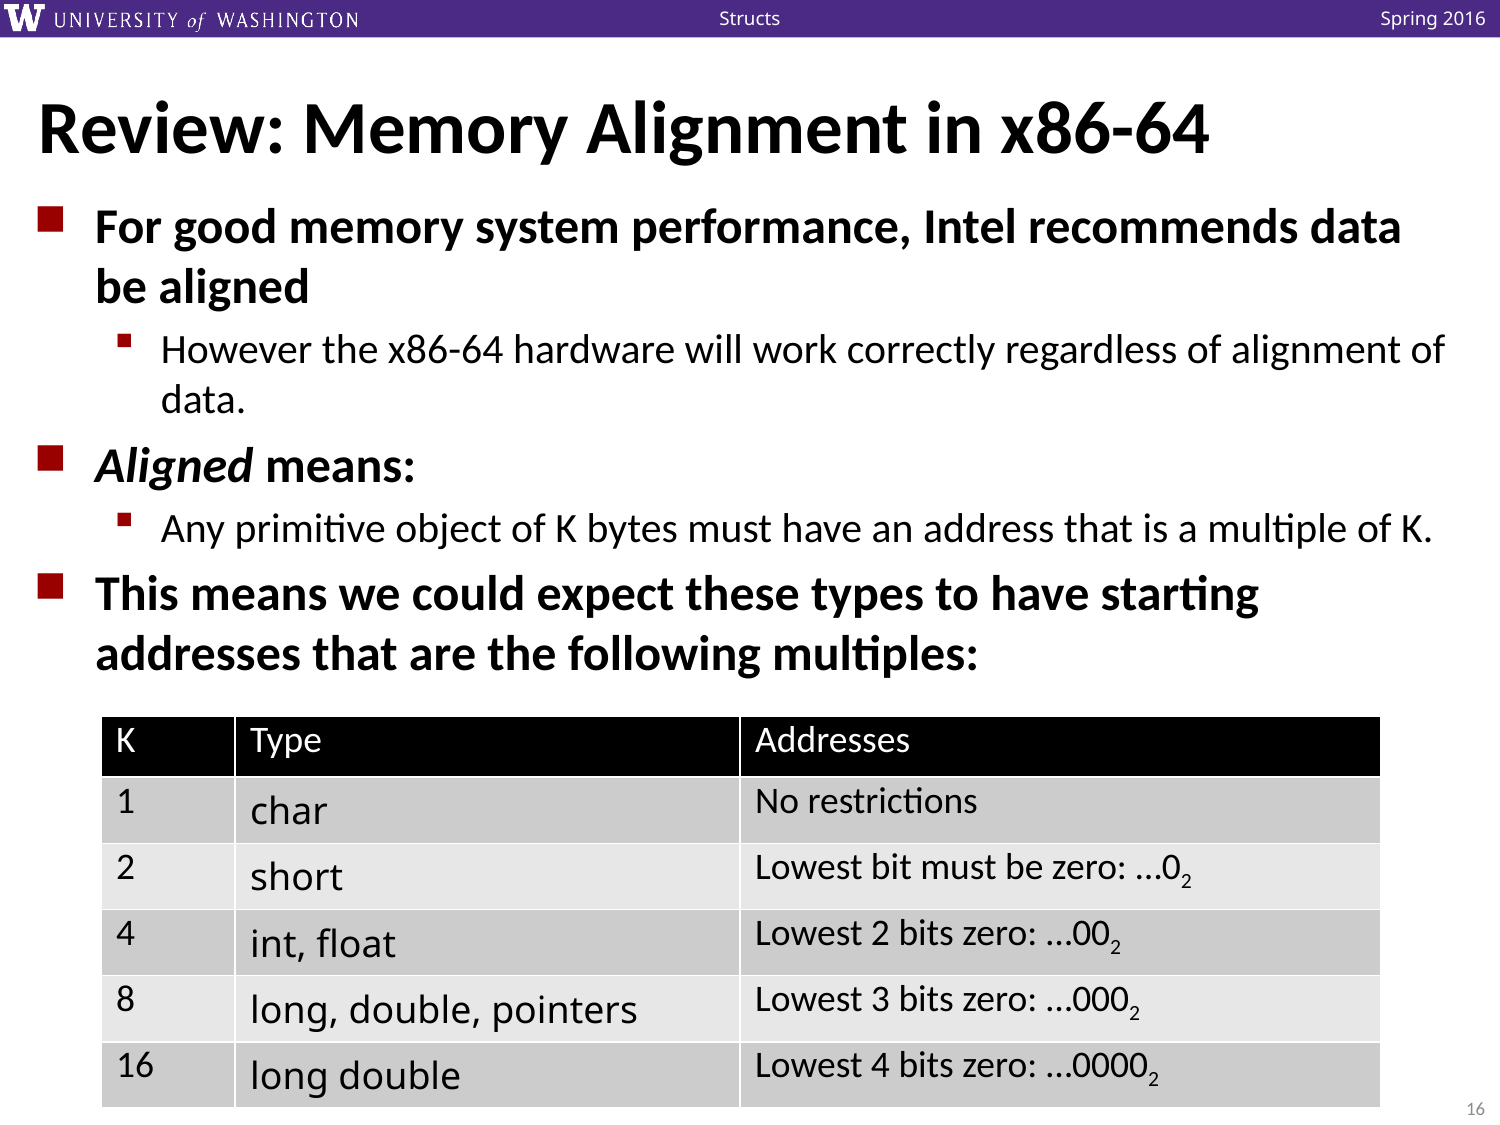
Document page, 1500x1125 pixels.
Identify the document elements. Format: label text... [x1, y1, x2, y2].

table_header Addresses [741, 717, 1380, 776]
table_cell char [236, 778, 739, 843]
table_cell Lowest 2 bits zero: …002 [741, 910, 1380, 975]
table_cell long, double, pointers [236, 976, 739, 1041]
picture [4, 4, 358, 32]
table_cell Lowest 3 bits zero: …0002 [741, 976, 1380, 1041]
table_cell 16 [102, 1043, 234, 1107]
table_cell No restrictions [741, 778, 1380, 843]
table_cell Lowest 4 bits zero: …00002 [741, 1043, 1380, 1107]
table_cell 8 [102, 976, 234, 1041]
slide_number 16 [1400, 1077, 1500, 1125]
table_cell Lowest bit must be zero: …02 [741, 844, 1380, 909]
list For good memory system performance, Intel recommends data be aligned However the x86-64 hardware will work correctly regardless of alignment of data. Aligned means: Any primitive object of K bytes must have an address that is a multiple of K. This means we could expect these types to have starting addresses that are the following multiples: [23, 185, 1479, 1077]
table_cell 1 [102, 778, 234, 843]
table_cell int, float [236, 910, 739, 975]
table_header Type [236, 717, 739, 776]
table_cell 4 [102, 910, 234, 975]
table_cell short [236, 844, 739, 909]
table_header K [102, 717, 234, 776]
table_cell 2 [102, 844, 234, 909]
title Review: Memory Alignment in x86-64 [23, 61, 1479, 185]
table_cell long double [236, 1043, 739, 1107]
